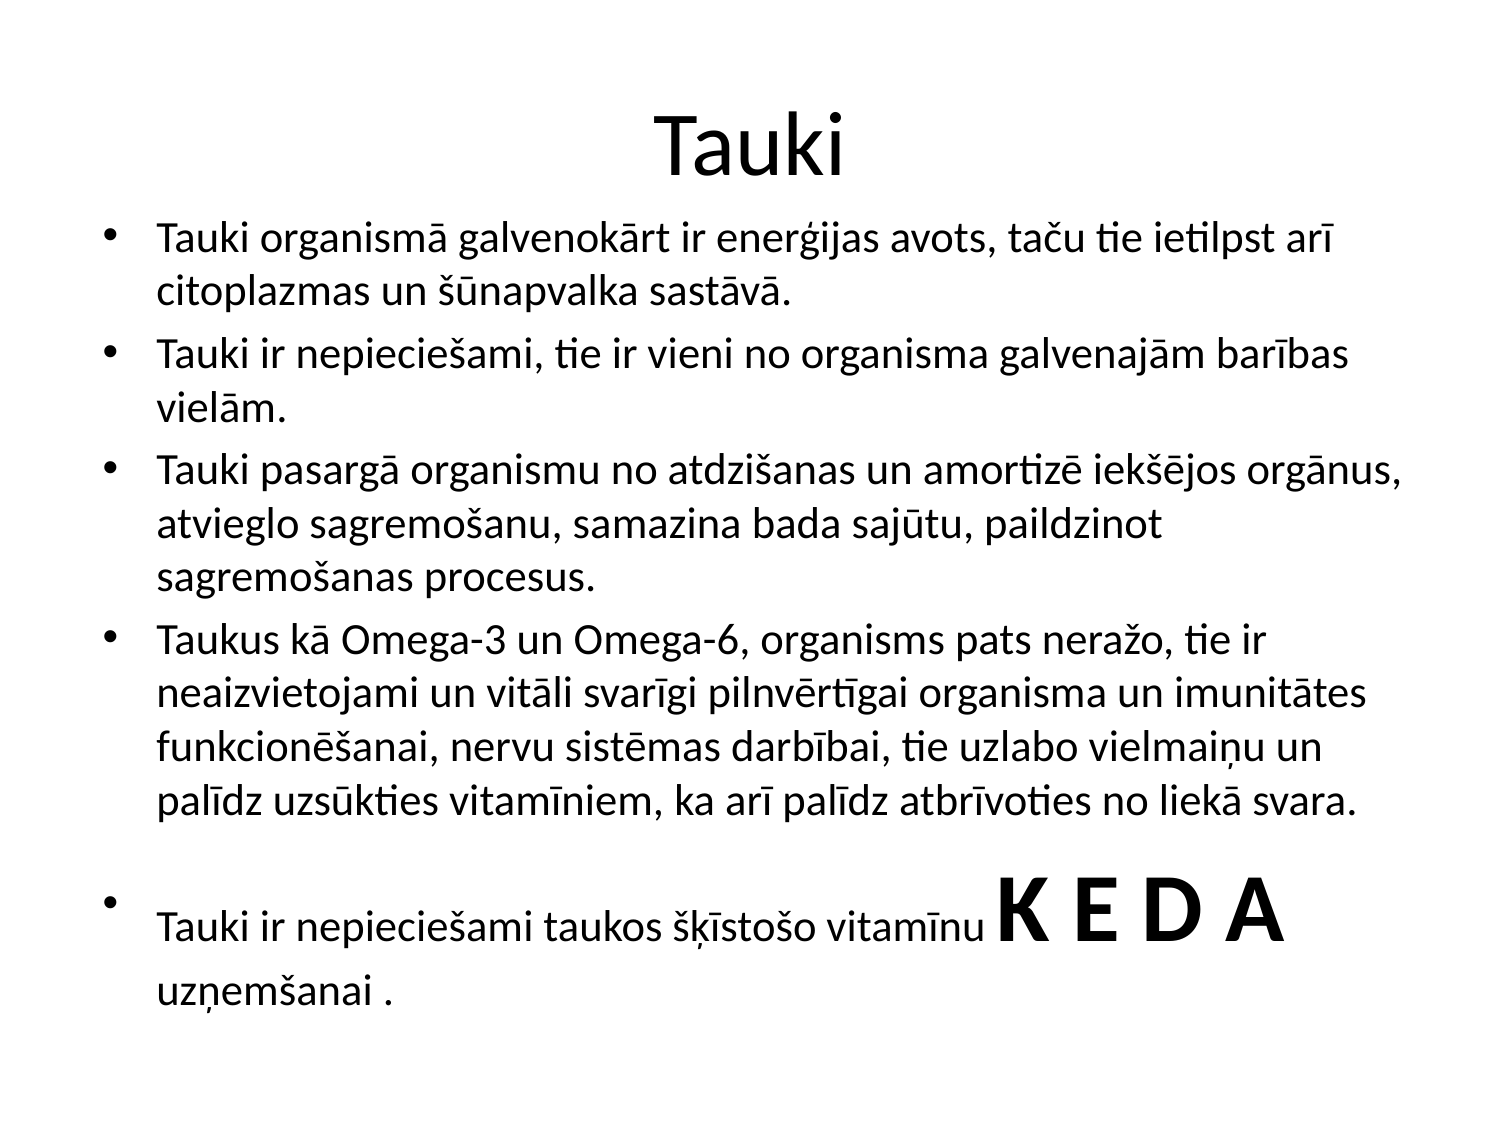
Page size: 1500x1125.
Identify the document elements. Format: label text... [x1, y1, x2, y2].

list Tauki organismā galvenokārt ir enerģijas avots, taču tie ietilpst arī citoplazmas un šūnapvalka sastāvā. Tauki ir nepieciešami, tie ir vieni no organisma galvenajām barības vielām. Tauki pasargā organismu no atdzišanas un amortizē iekšējos orgānus, atvieglo sagremošanu, samazina bada sajūtu, paildzinot sagremošanas procesus. Taukus kā Omega-3 un Omega-6, organisms pats neražo, tie ir neaizvietojami un vitāli svarīgi pilnvērtīgai organisma un imunitātes funkcionēšanai, nervu sistēmas darbībai, tie uzlabo vielmaiņu un palīdz uzsūkties vitamīniem, ka arī palīdz atbrīvoties no liekā svara. Tauki ir nepieciešami taukos šķīstošo vitamīnu K E D A uzņemšanai . [87, 200, 1425, 1038]
title Tauki [75, 45, 1425, 233]
